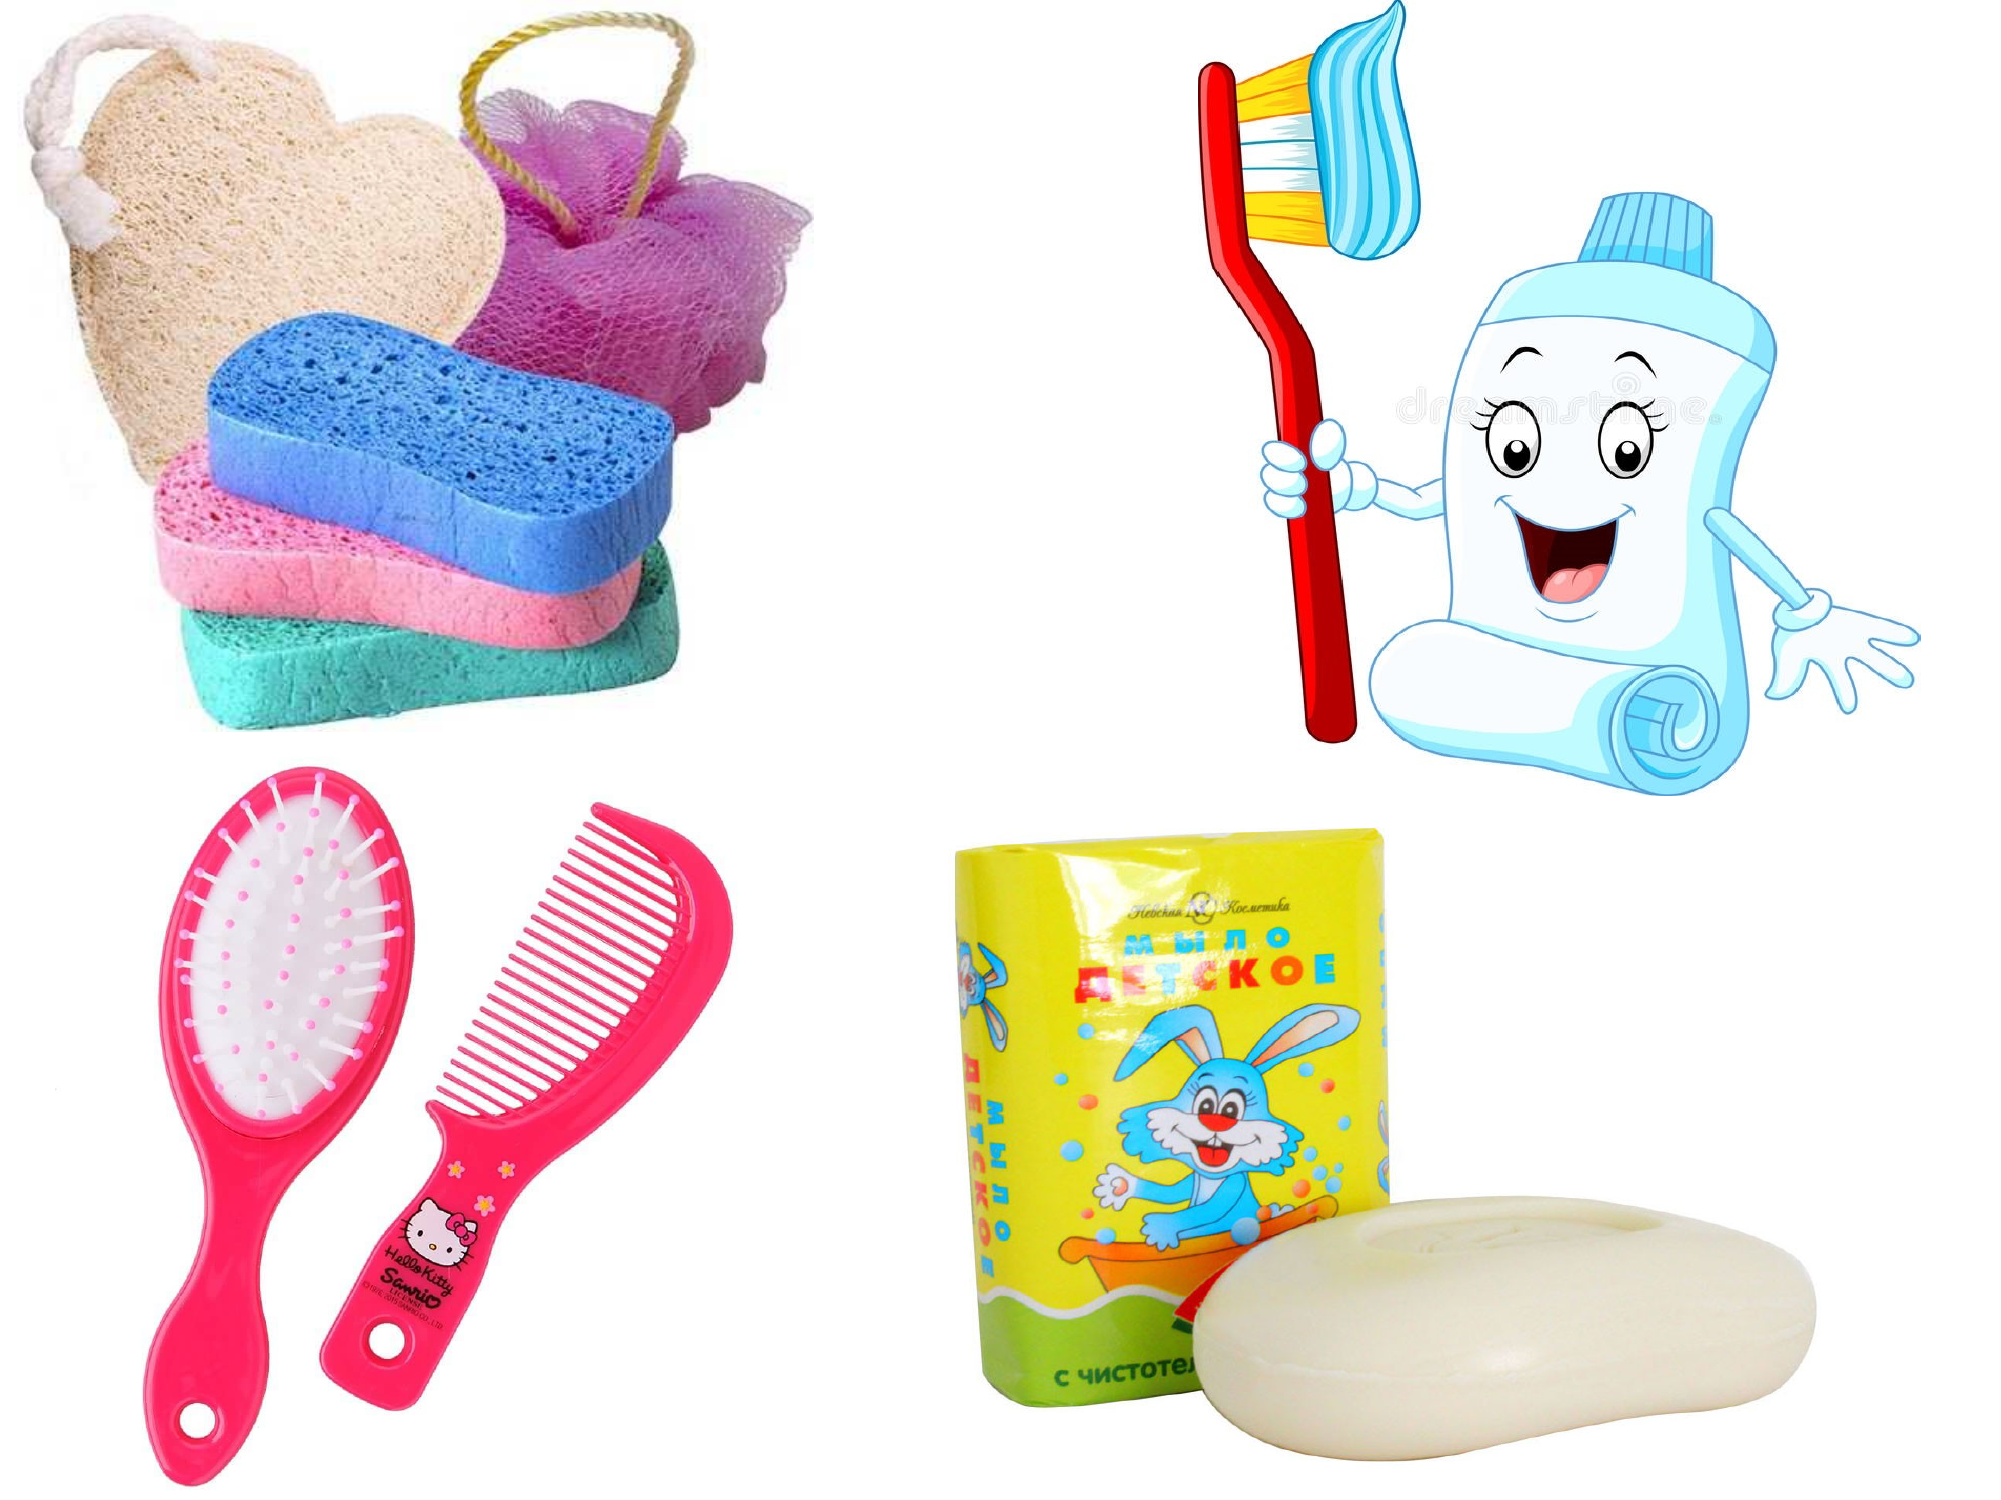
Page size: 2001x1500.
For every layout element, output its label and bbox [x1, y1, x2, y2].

picture [17, 0, 814, 1500]
picture [940, 814, 1833, 1474]
picture [1197, 0, 1921, 796]
